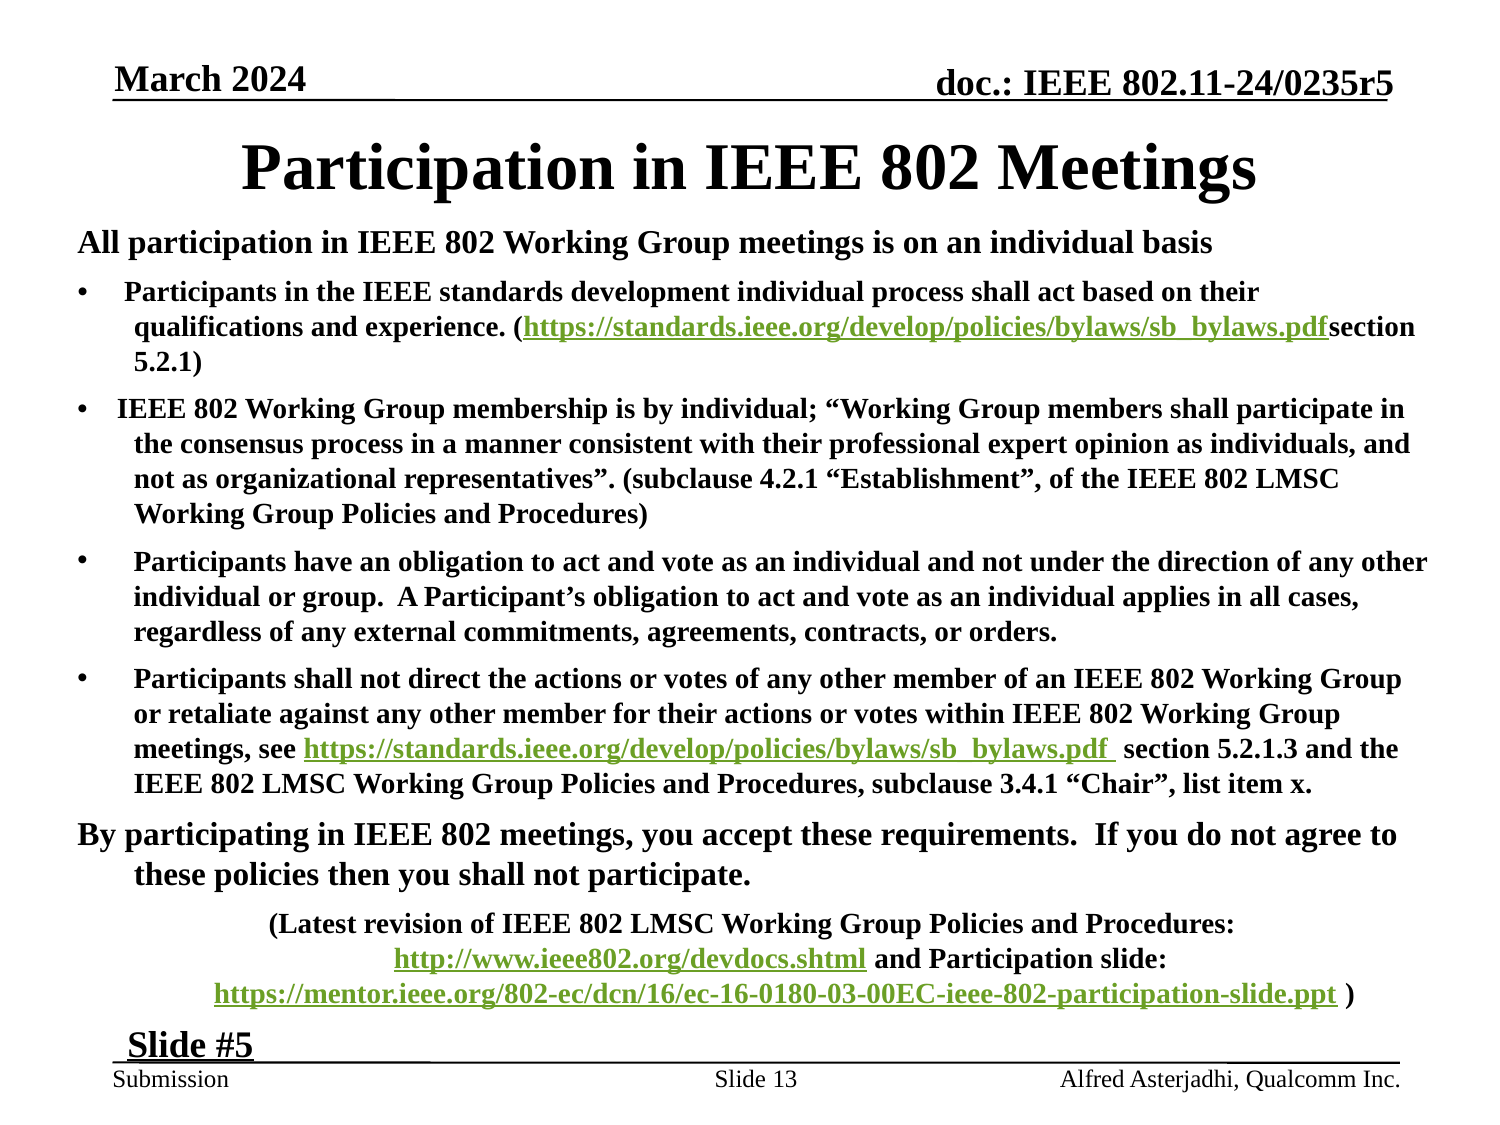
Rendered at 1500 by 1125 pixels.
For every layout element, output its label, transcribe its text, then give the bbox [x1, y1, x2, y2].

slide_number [114, 54, 493, 100]
title Participation in IEEE 802 Meetings [112, 112, 1388, 212]
footer Alfred Asterjadhi, Qualcomm Inc. [878, 1061, 1402, 1093]
slide_number Slide 13 [712, 1061, 800, 1123]
list All participation in IEEE 802 Working Group meetings is on an individual basis • Participants in the IEEE standards development individual process shall act based on their qualifications and experience. (https://standards.ieee.org/develop/policies/bylaws/sb_bylaws.pdfsection 5.2.1) • IEEE 802 Working Group membership is by individual; “Working Group members shall participate in the consensus process in a manner consistent with their professional expert opinion as individuals, and not as organizational representatives”. (subclause 4.2.1 “Establishment”, of the IEEE 802 LMSC Working Group Policies and Procedures) Participants have an obligation to act and vote as an individual and not under the direction of any other individual or group. A Participant’s obligation to act and vote as an individual applies in all cases, regardless of any external commitments, agreements, contracts, or orders. Participants shall not direct the actions or votes of any other member of an IEEE 802 Working Group or retaliate against any other member for their actions or votes within IEEE 802 Working Group meetings, see https://standards.ieee.org/develop/policies/bylaws/sb_bylaws.pdf section 5.2.1.3 and the IEEE 802 LMSC Working Group Policies and Procedures, subclause 3.4.1 “Chair”, list item x. By participating in IEEE 802 meetings, you accept these requirements. If you do not agree to these policies then you shall not participate. (Latest revision of IEEE 802 LMSC Working Group Policies and Procedures: http://www.ieee802.org/devdocs.shtml and Participation slide: https://mentor.ieee.org/802-ec/dcn/16/ec-16-0180-03-00EC-ieee-802-participation-slide.ppt ) [62, 212, 1451, 1001]
text_box Slide #5 [112, 1012, 269, 1073]
